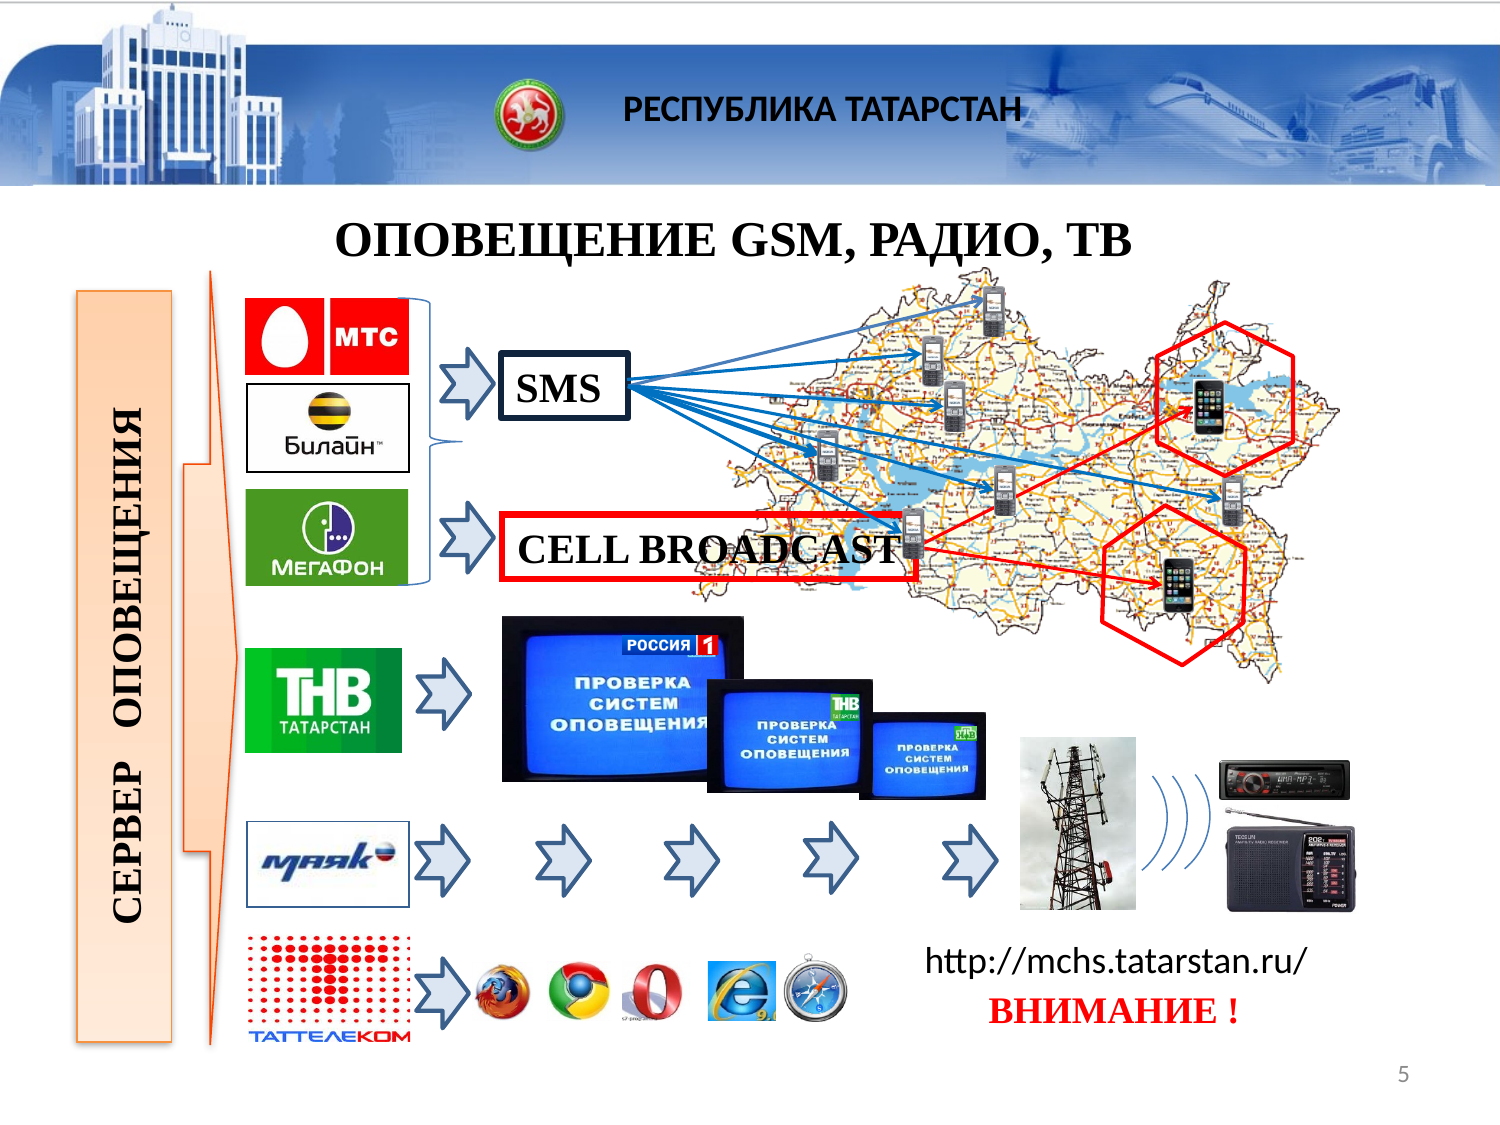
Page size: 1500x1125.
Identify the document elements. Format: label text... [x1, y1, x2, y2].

picture [0, 0, 1500, 187]
text_box ОПОВЕЩЕНИЕ GSM, РАДИО, ТВ [319, 199, 1161, 265]
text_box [76, 266, 1361, 1046]
slide_number 5 [1074, 1042, 1425, 1103]
